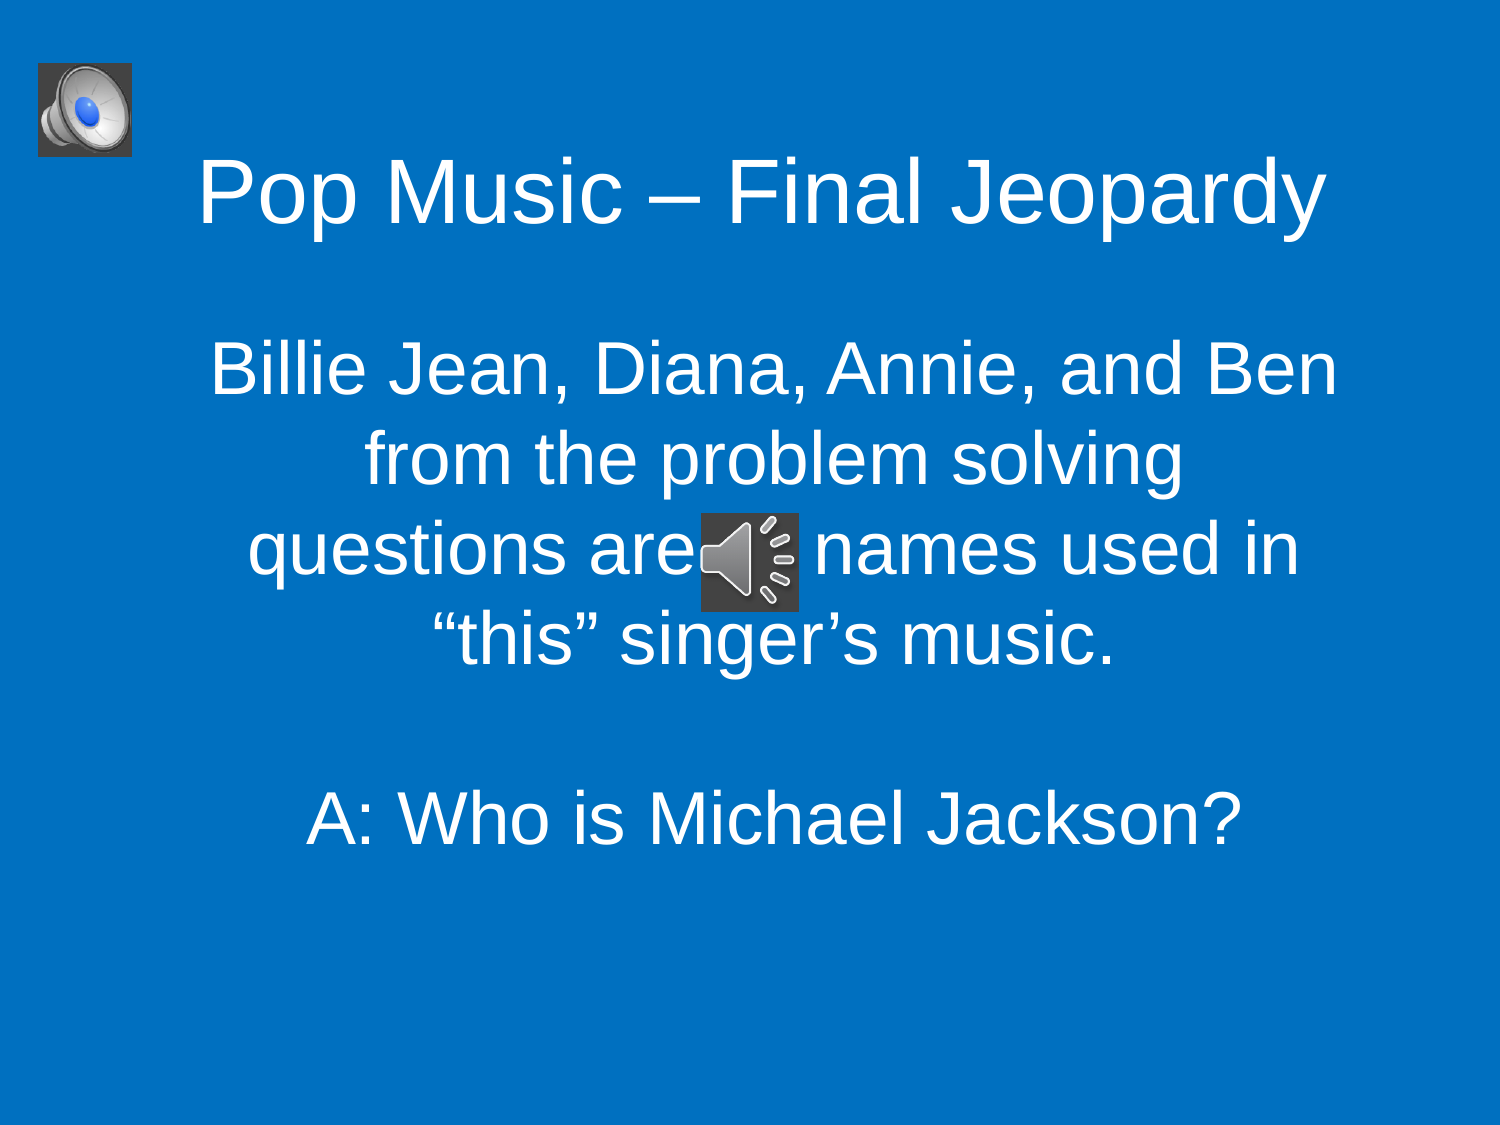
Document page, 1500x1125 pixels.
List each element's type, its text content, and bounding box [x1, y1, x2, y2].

text_box Billie Jean, Diana, Annie, and Ben from the problem solving questions are all names used in “this” singer’s music. A: Who is Michael Jackson? [187, 312, 1363, 868]
picture [699, 512, 801, 613]
text_box Pop Music – Final Jeopardy [124, 124, 1400, 250]
picture [37, 62, 134, 159]
